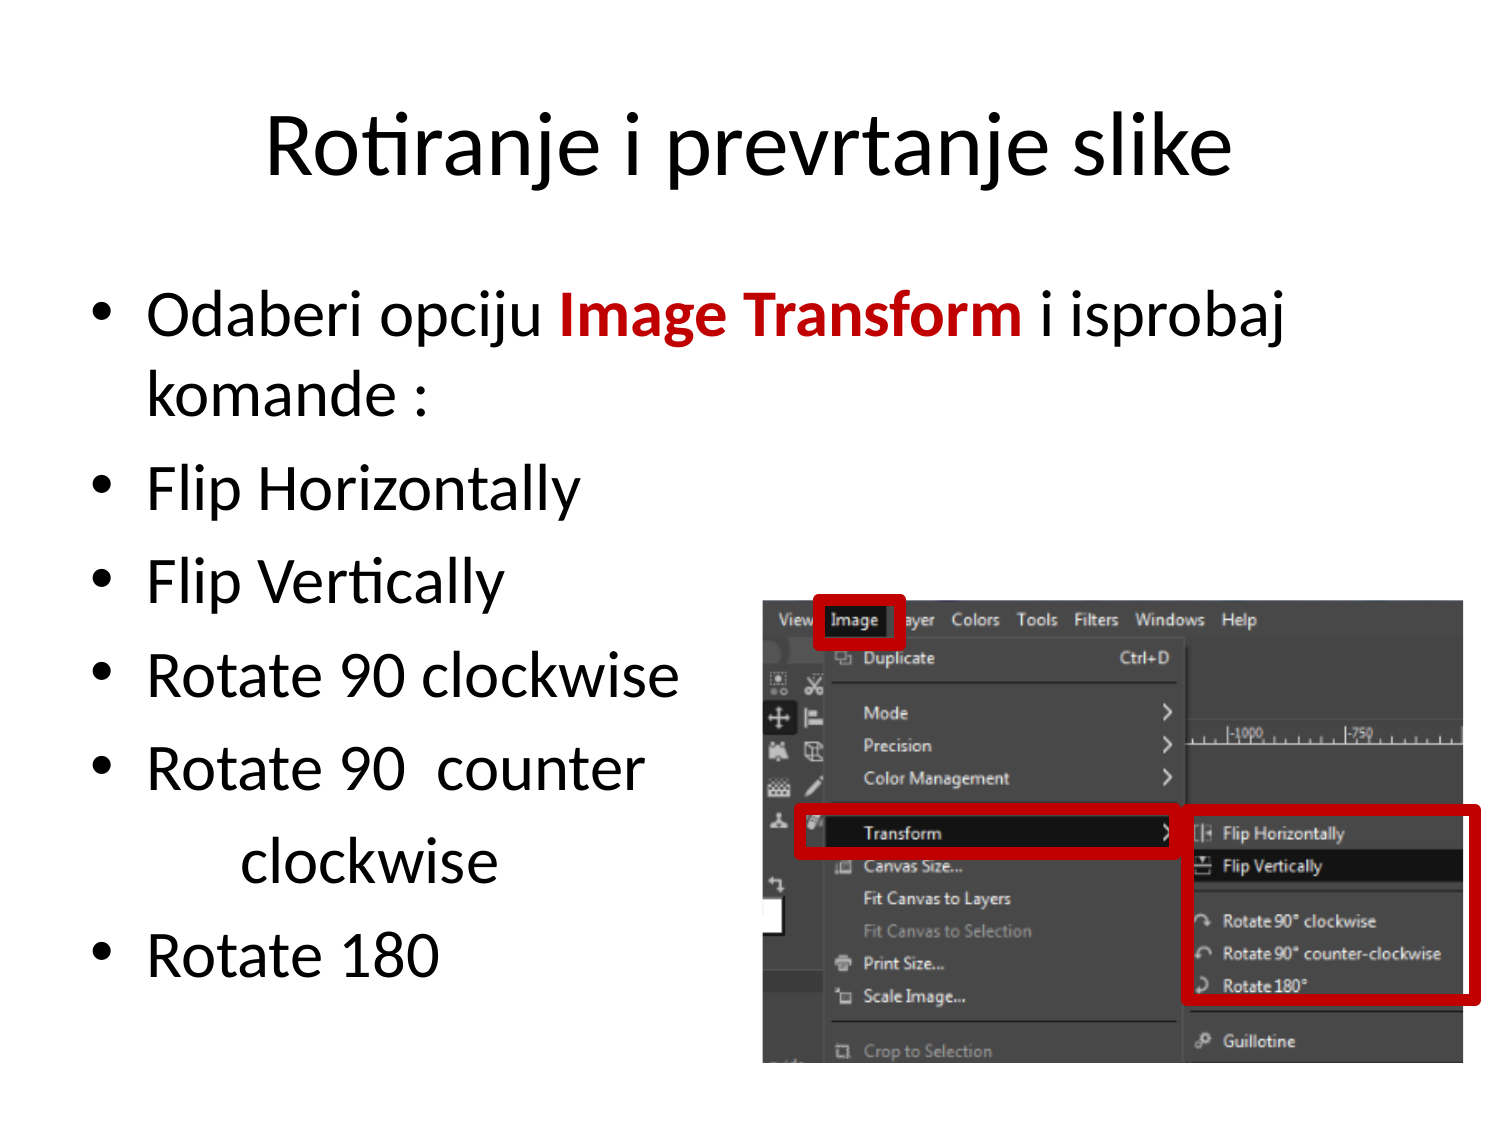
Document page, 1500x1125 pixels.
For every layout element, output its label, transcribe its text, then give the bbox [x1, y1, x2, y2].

title Rotiranje i prevrtanje slike [75, 45, 1425, 233]
text_box [1468, 808, 1477, 1002]
list Odaberi opciju Image Transform i isprobaj komande : Flip Horizontally Flip Vertically Rotate 90 clockwise Rotate 90 counter clockwise Rotate 180 [75, 262, 1450, 1005]
picture [762, 599, 1464, 1063]
